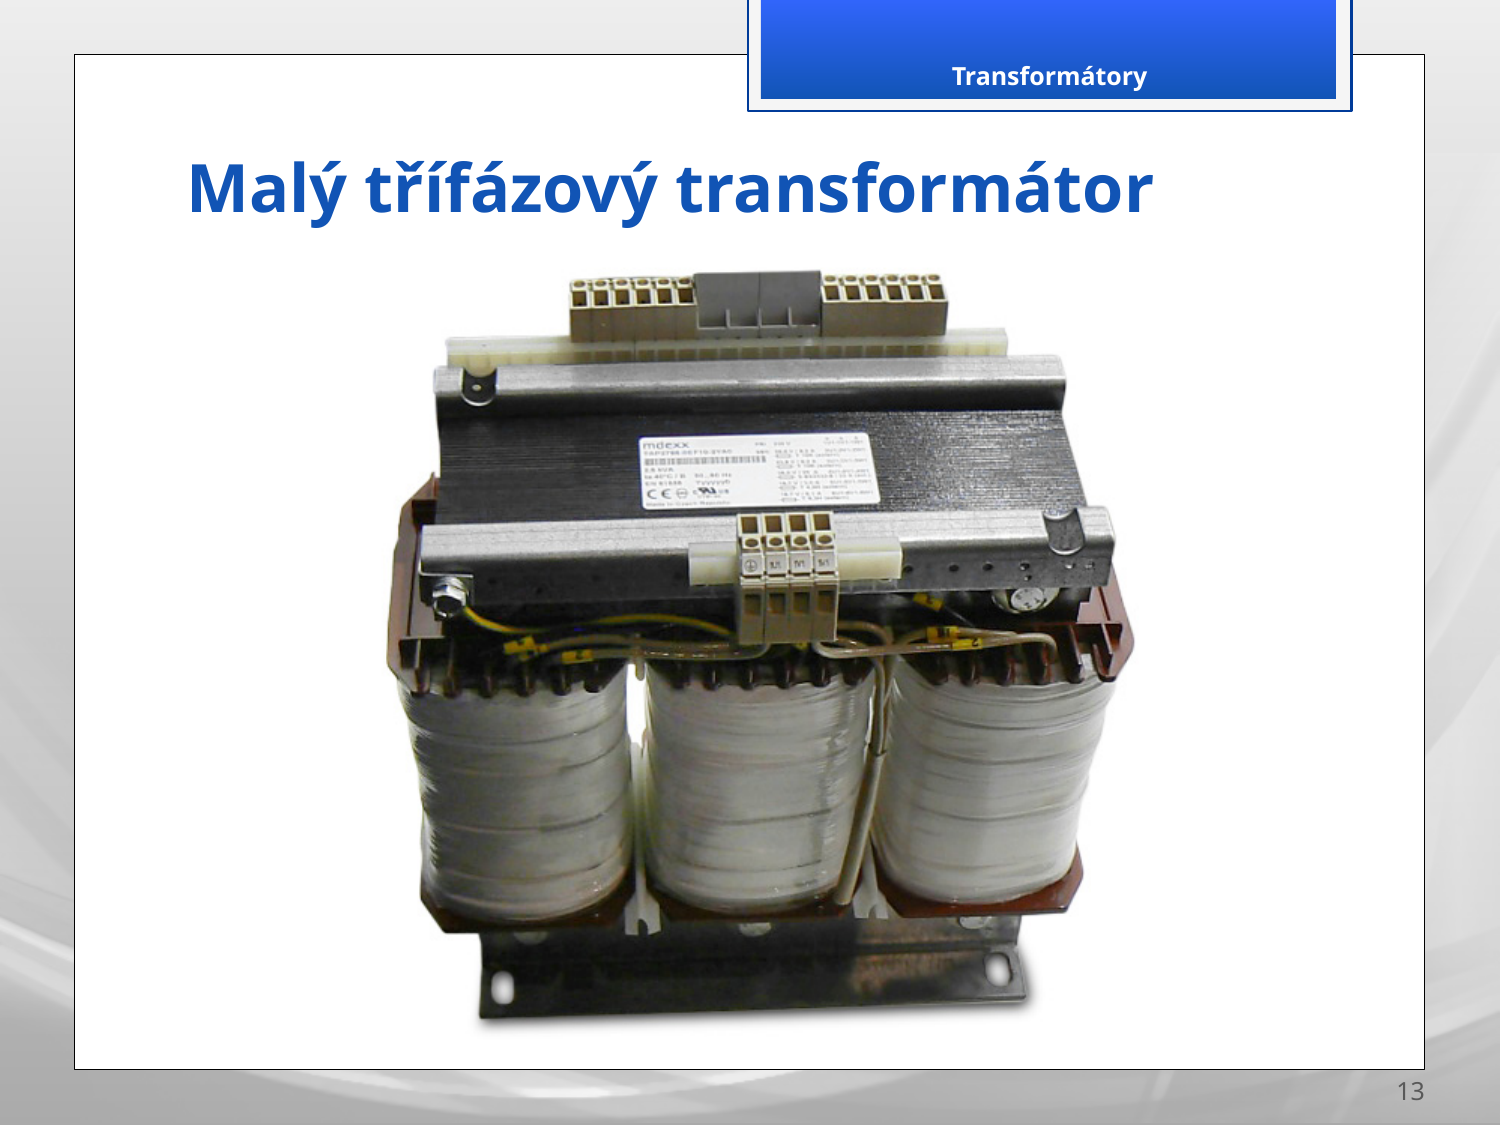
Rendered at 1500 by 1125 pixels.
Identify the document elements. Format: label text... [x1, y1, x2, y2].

list Transformátory [762, 0, 1337, 98]
picture [0, 153, 1500, 1123]
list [370, 256, 1155, 1041]
title Malý třífázový transformátor [171, 138, 1324, 244]
